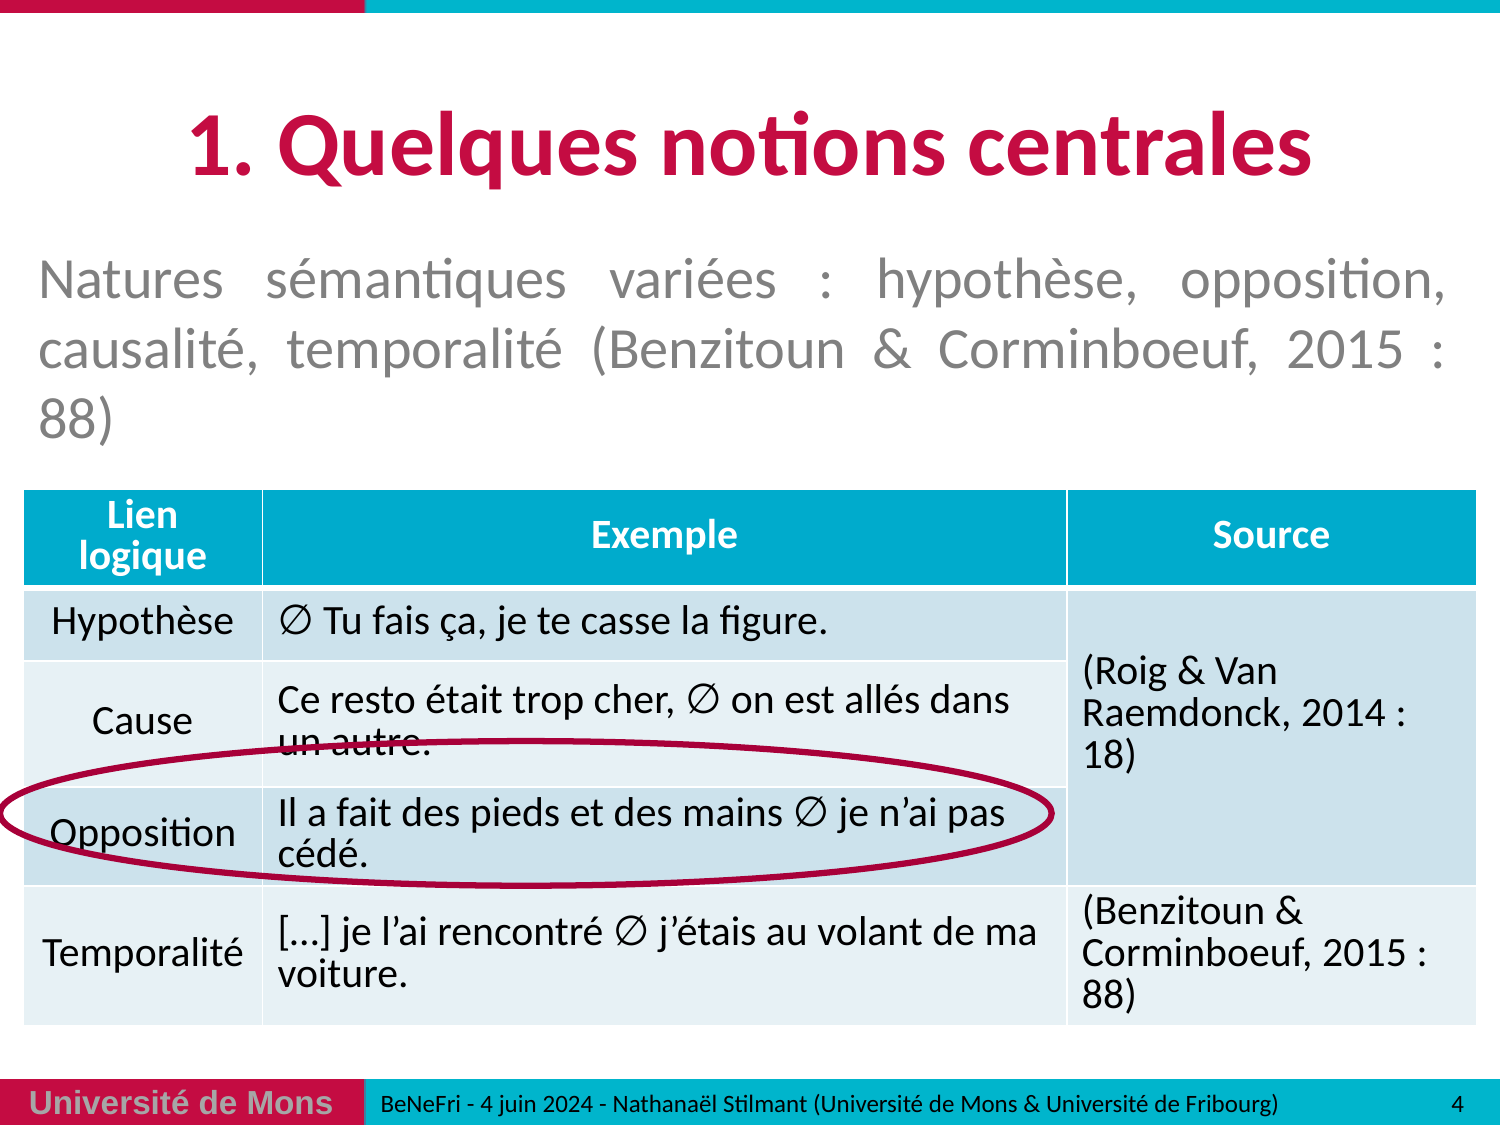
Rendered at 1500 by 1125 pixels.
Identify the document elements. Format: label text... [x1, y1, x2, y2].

table_cell Hypothèse [24, 591, 262, 660]
table_cell Cause [24, 662, 262, 786]
table_cell […] je l’ai rencontré ∅ j’étais au volant de ma voiture. [263, 887, 1066, 1025]
table_cell ∅ Tu fais ça, je te casse la figure. [263, 591, 1066, 660]
table_header Source [1068, 490, 1476, 585]
table_cell Opposition [24, 838, 262, 885]
title 1. Quelques notions centrales [75, 45, 1425, 233]
table_cell Temporalité [24, 887, 262, 1025]
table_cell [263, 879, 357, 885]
table_header Lien logique [24, 490, 262, 585]
picture [0, 1079, 365, 1125]
text_box [0, 738, 1054, 888]
picture [0, 0, 1500, 13]
footer BeNeFri - 4 juin 2024 - Nathanaël Stilmant (Université de Mons & Université de Fribourg) [365, 1079, 1416, 1125]
table_cell Il a fait des pieds et des mains ∅ je n’ai pas cédé. [694, 788, 1066, 885]
list Natures sémantiques variées : hypothèse, opposition, causalité, temporalité (Benzitoun & Corminboeuf, 2015 : 88) [23, 232, 1463, 488]
table_header Exemple [263, 490, 1066, 585]
table_cell (Roig & Van Raemdonck, 2014 : 18) [1068, 591, 1476, 885]
table_cell Ce resto était trop cher, ∅ on est allés dans un autre. [263, 662, 1066, 786]
table_cell (Benzitoun & Corminboeuf, 2015 : 88) [1068, 887, 1476, 1025]
slide_number 4 [1416, 1079, 1500, 1125]
